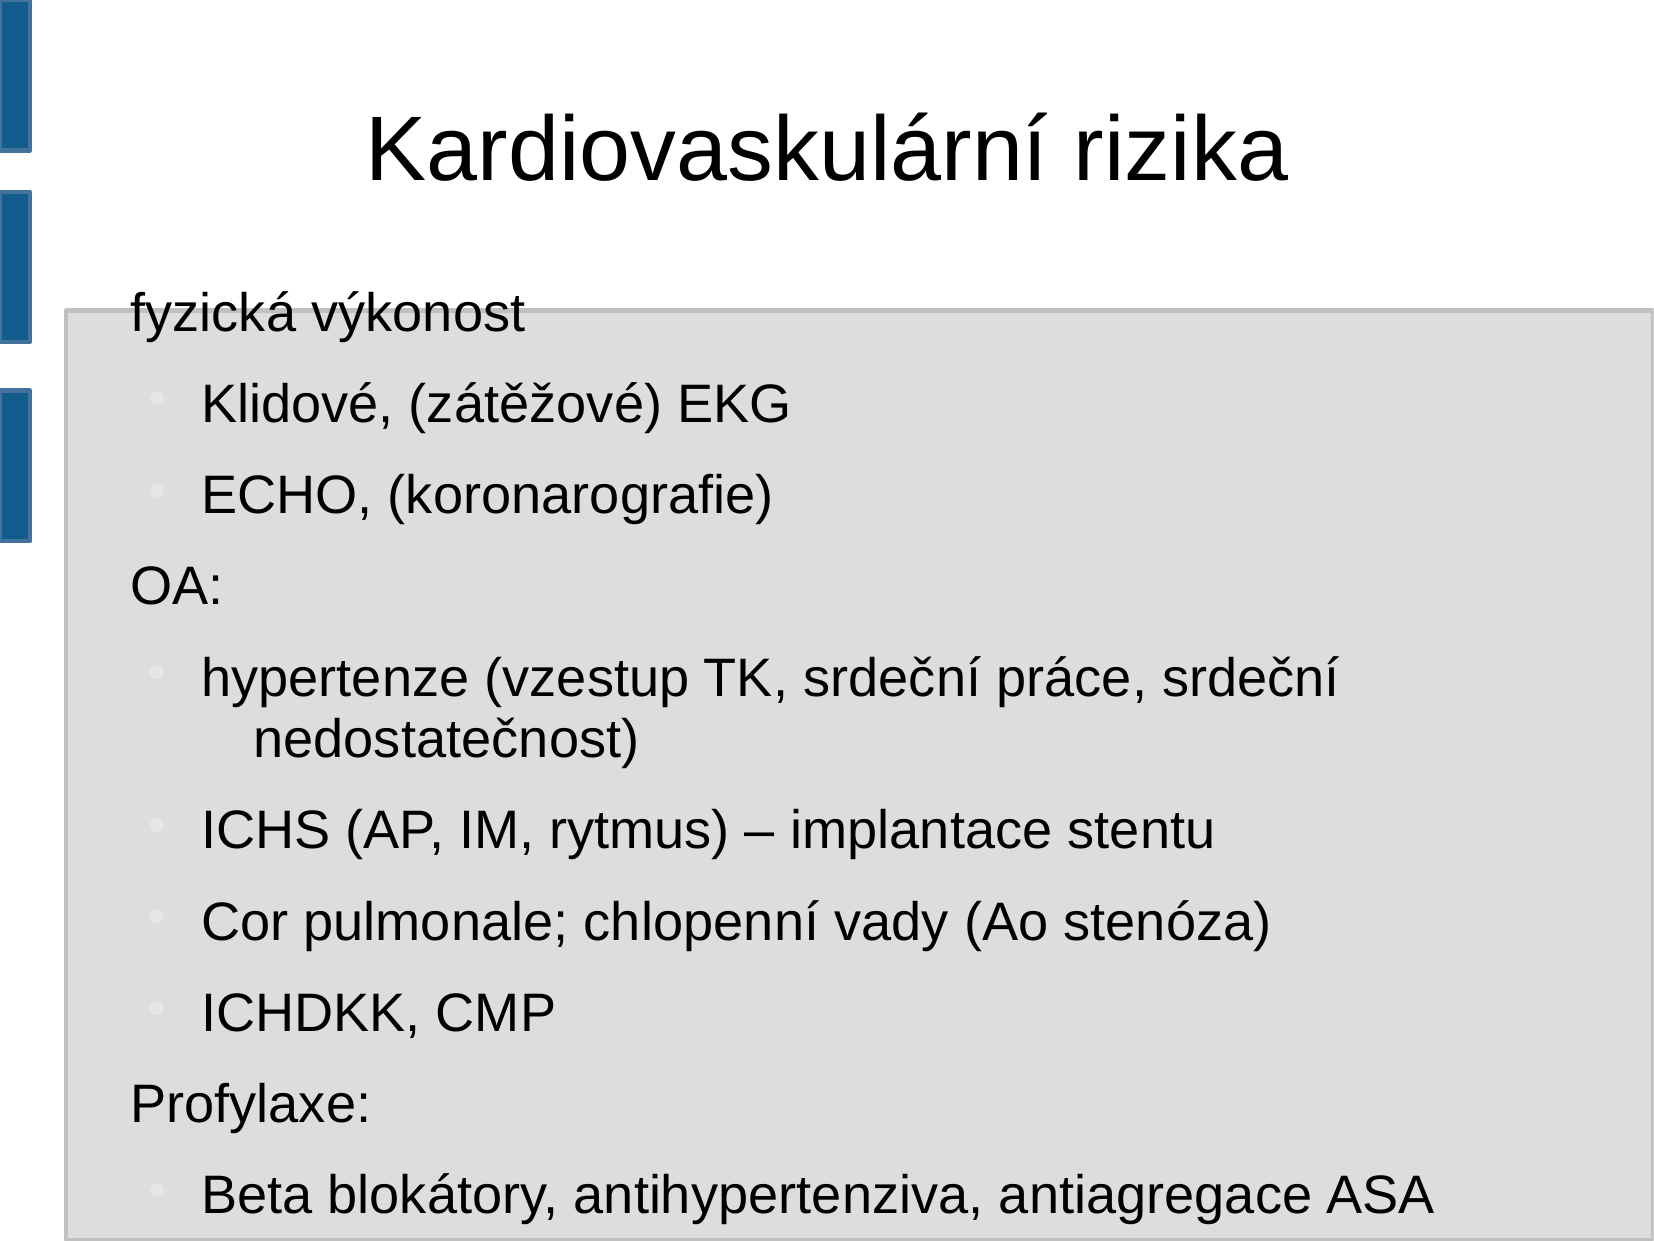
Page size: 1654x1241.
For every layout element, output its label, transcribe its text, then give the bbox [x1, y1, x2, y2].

list fyzická výkonost Klidové, (zátěžové) EKG ECHO, (koronarografie) OA: hypertenze (vzestup TK, srdeční práce, srdeční nedostatečnost) ICHS (AP, IM, rytmus) – implantace stentu Cor pulmonale; chlopenní vady (Ao stenóza) ICHDKK, CMP Profylaxe: Beta blokátory, antihypertenziva, antiagregace ASA [113, 281, 1553, 1227]
title Kardiovaskulární rizika [121, 46, 1534, 254]
